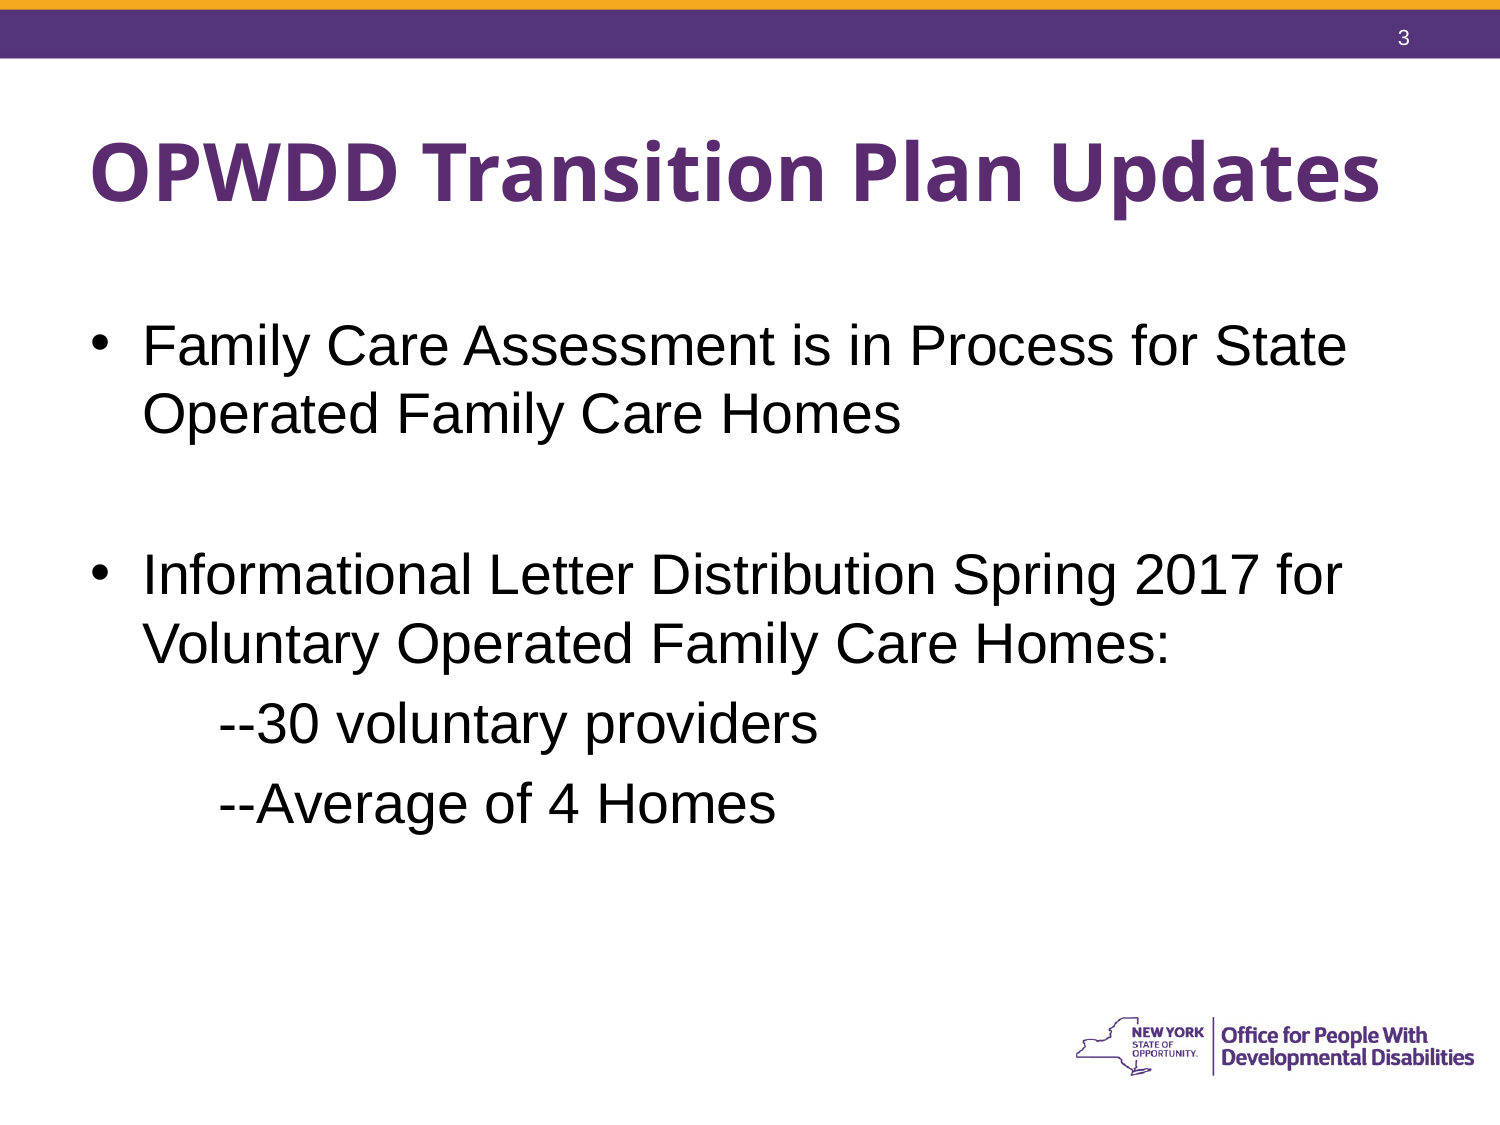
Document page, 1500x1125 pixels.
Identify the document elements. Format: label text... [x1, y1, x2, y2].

picture [0, 0, 1500, 1125]
title OPWDD Transition Plan Updates [20, 75, 1473, 263]
list Family Care Assessment is in Process for State Operated Family Care Homes Informational Letter Distribution Spring 2017 for Voluntary Operated Family Care Homes: --30 voluntary providers --Average of 4 Homes [75, 300, 1425, 1005]
slide_number 3 [1074, 16, 1425, 57]
